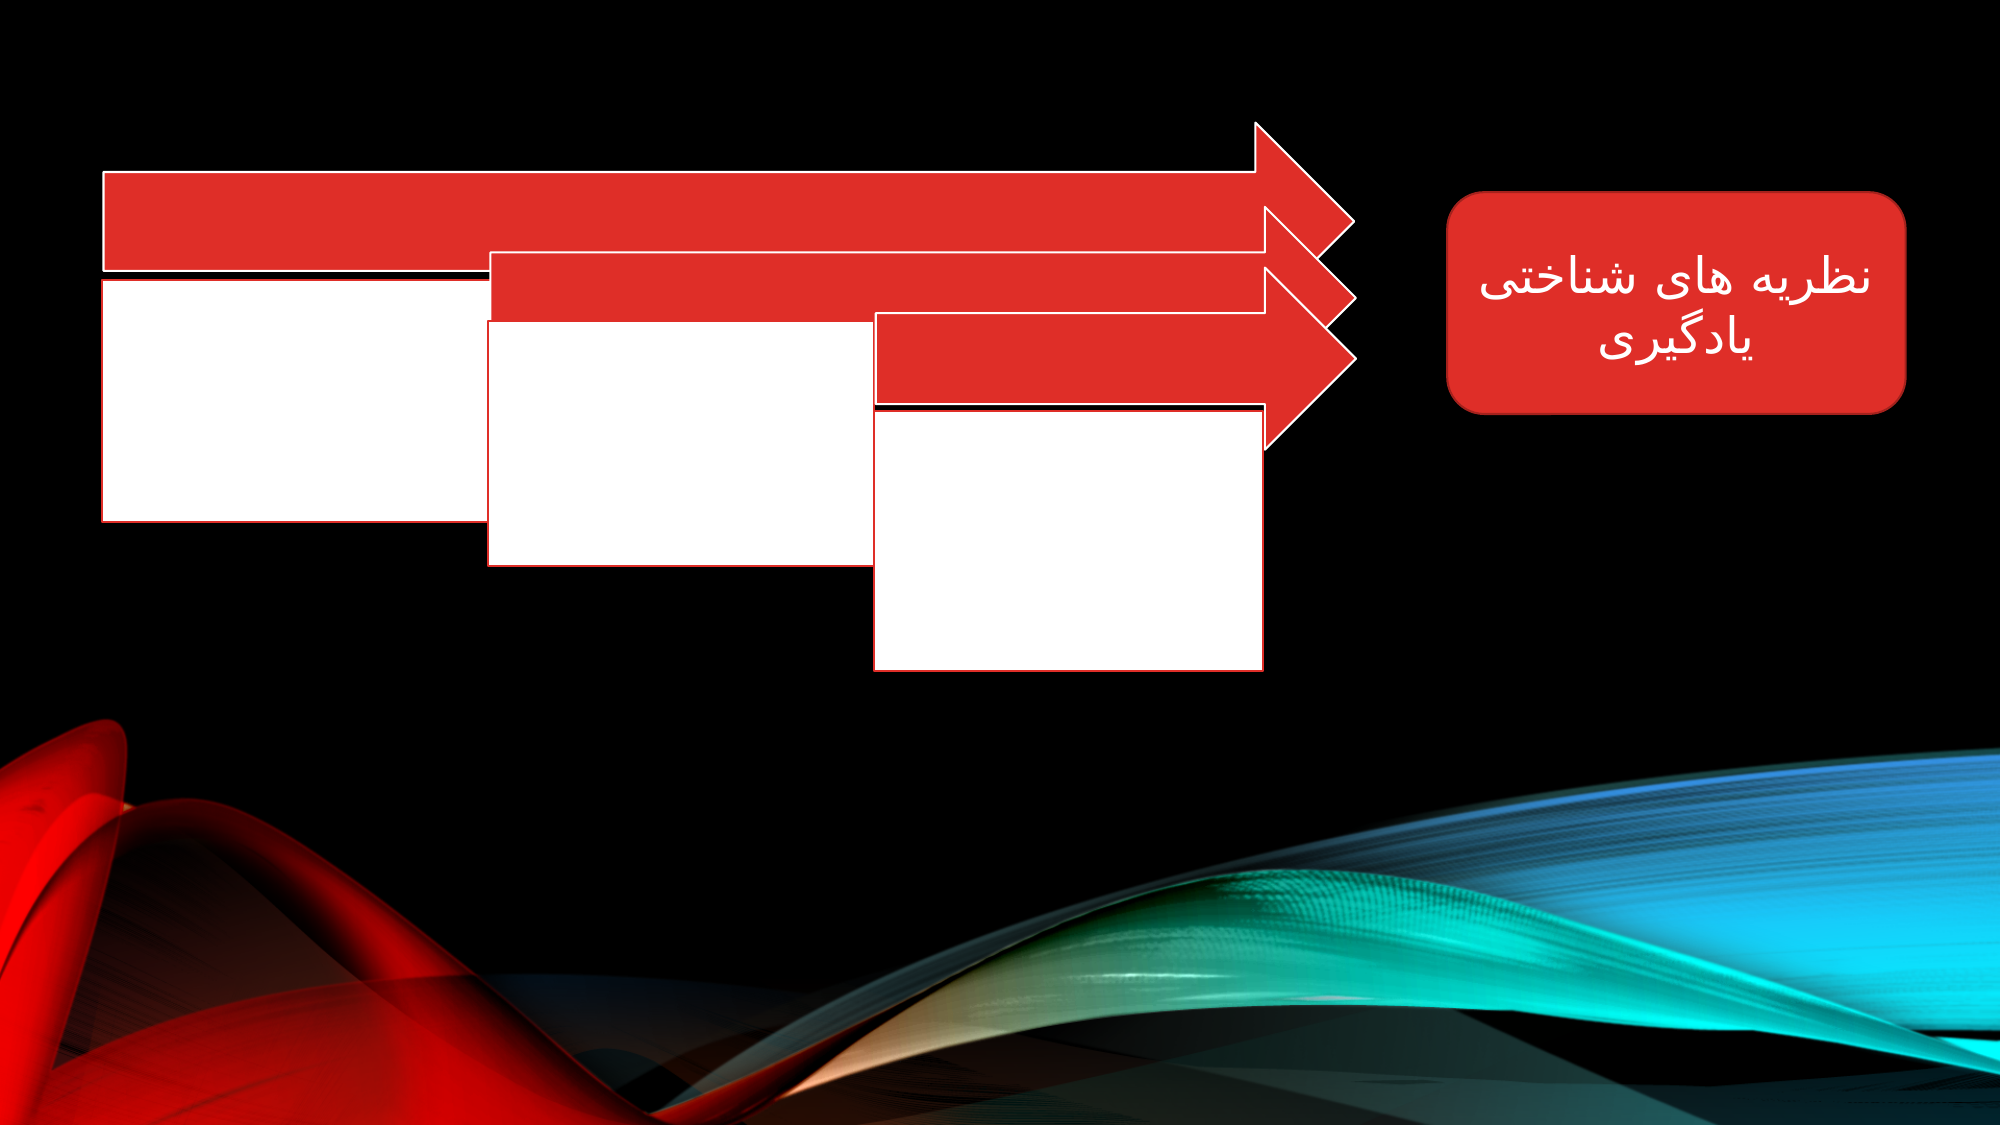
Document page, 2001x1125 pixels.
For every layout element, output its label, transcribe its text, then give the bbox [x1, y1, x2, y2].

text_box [103, 88, 1355, 761]
picture [0, 717, 2000, 1125]
text_box نظریه های شناختی یادگیری [1446, 191, 1907, 416]
